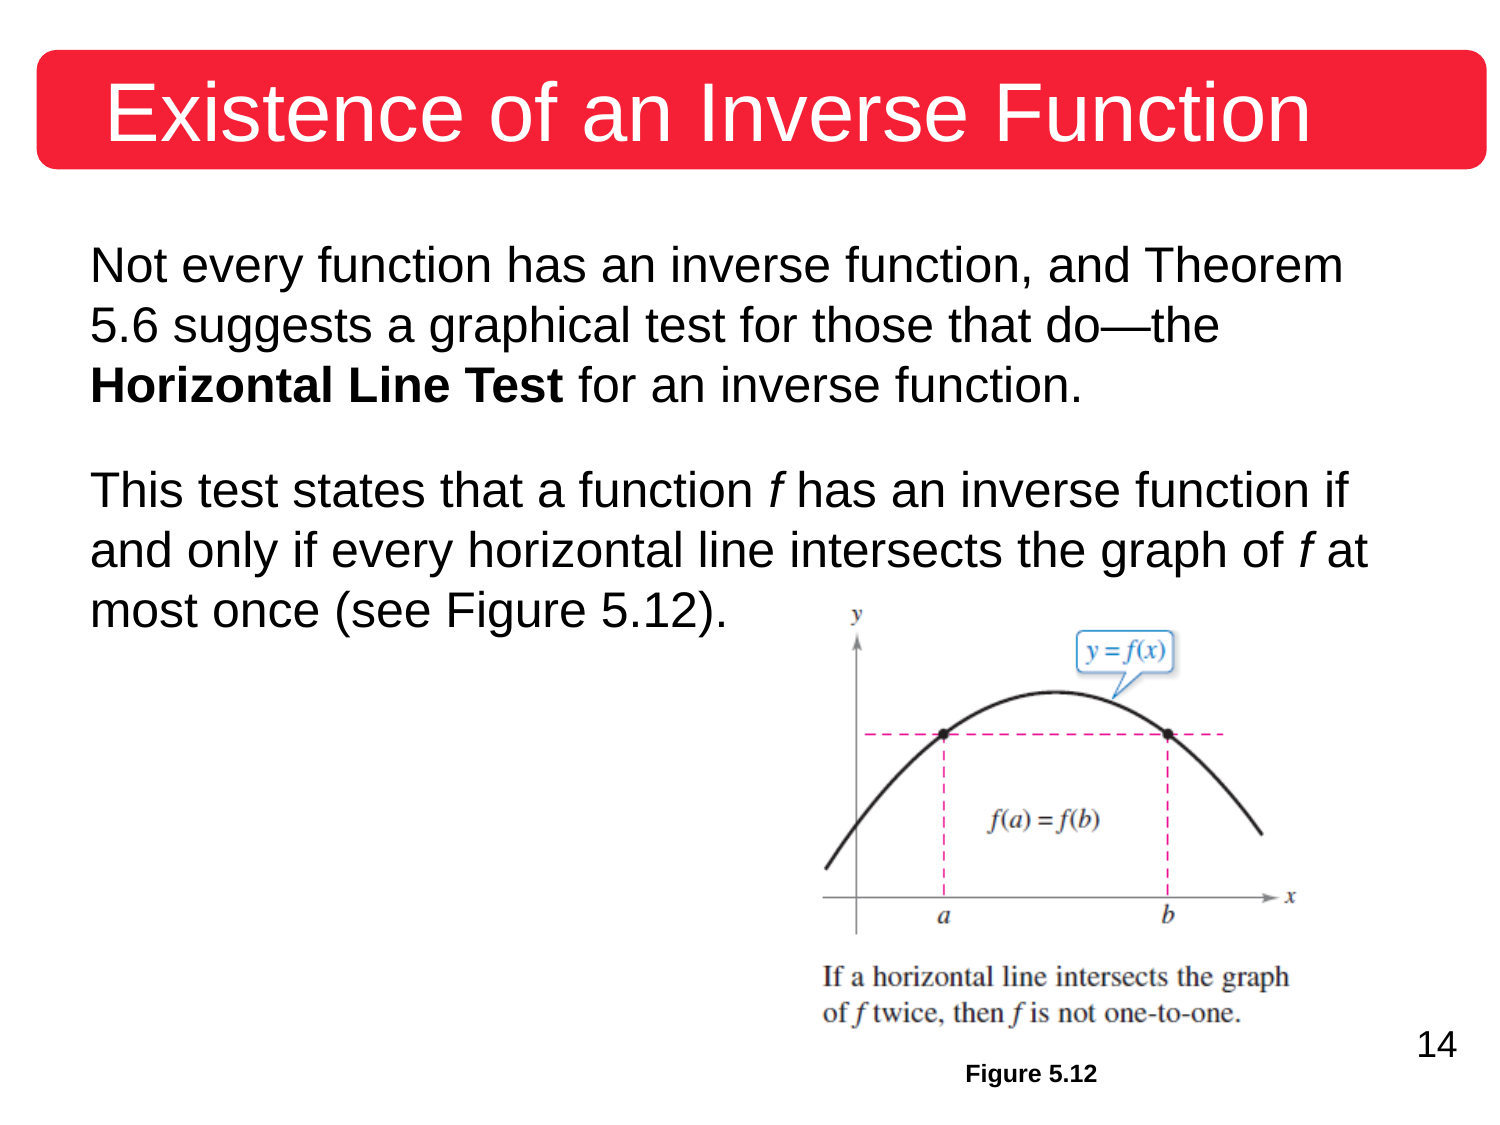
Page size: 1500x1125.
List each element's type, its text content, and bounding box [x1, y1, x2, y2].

list Not every function has an inverse function, and Theorem 5.6 suggests a graphical test for those that do—the Horizontal Line Test for an inverse function. This test states that a function f has an inverse function if and only if every horizontal line intersects the graph of f at most once (see Figure 5.12). [74, 224, 1425, 1088]
text_box Figure 5.12 [950, 1050, 1113, 1095]
title Existence of an Inverse Function [89, 52, 1440, 165]
picture [787, 599, 1312, 1035]
